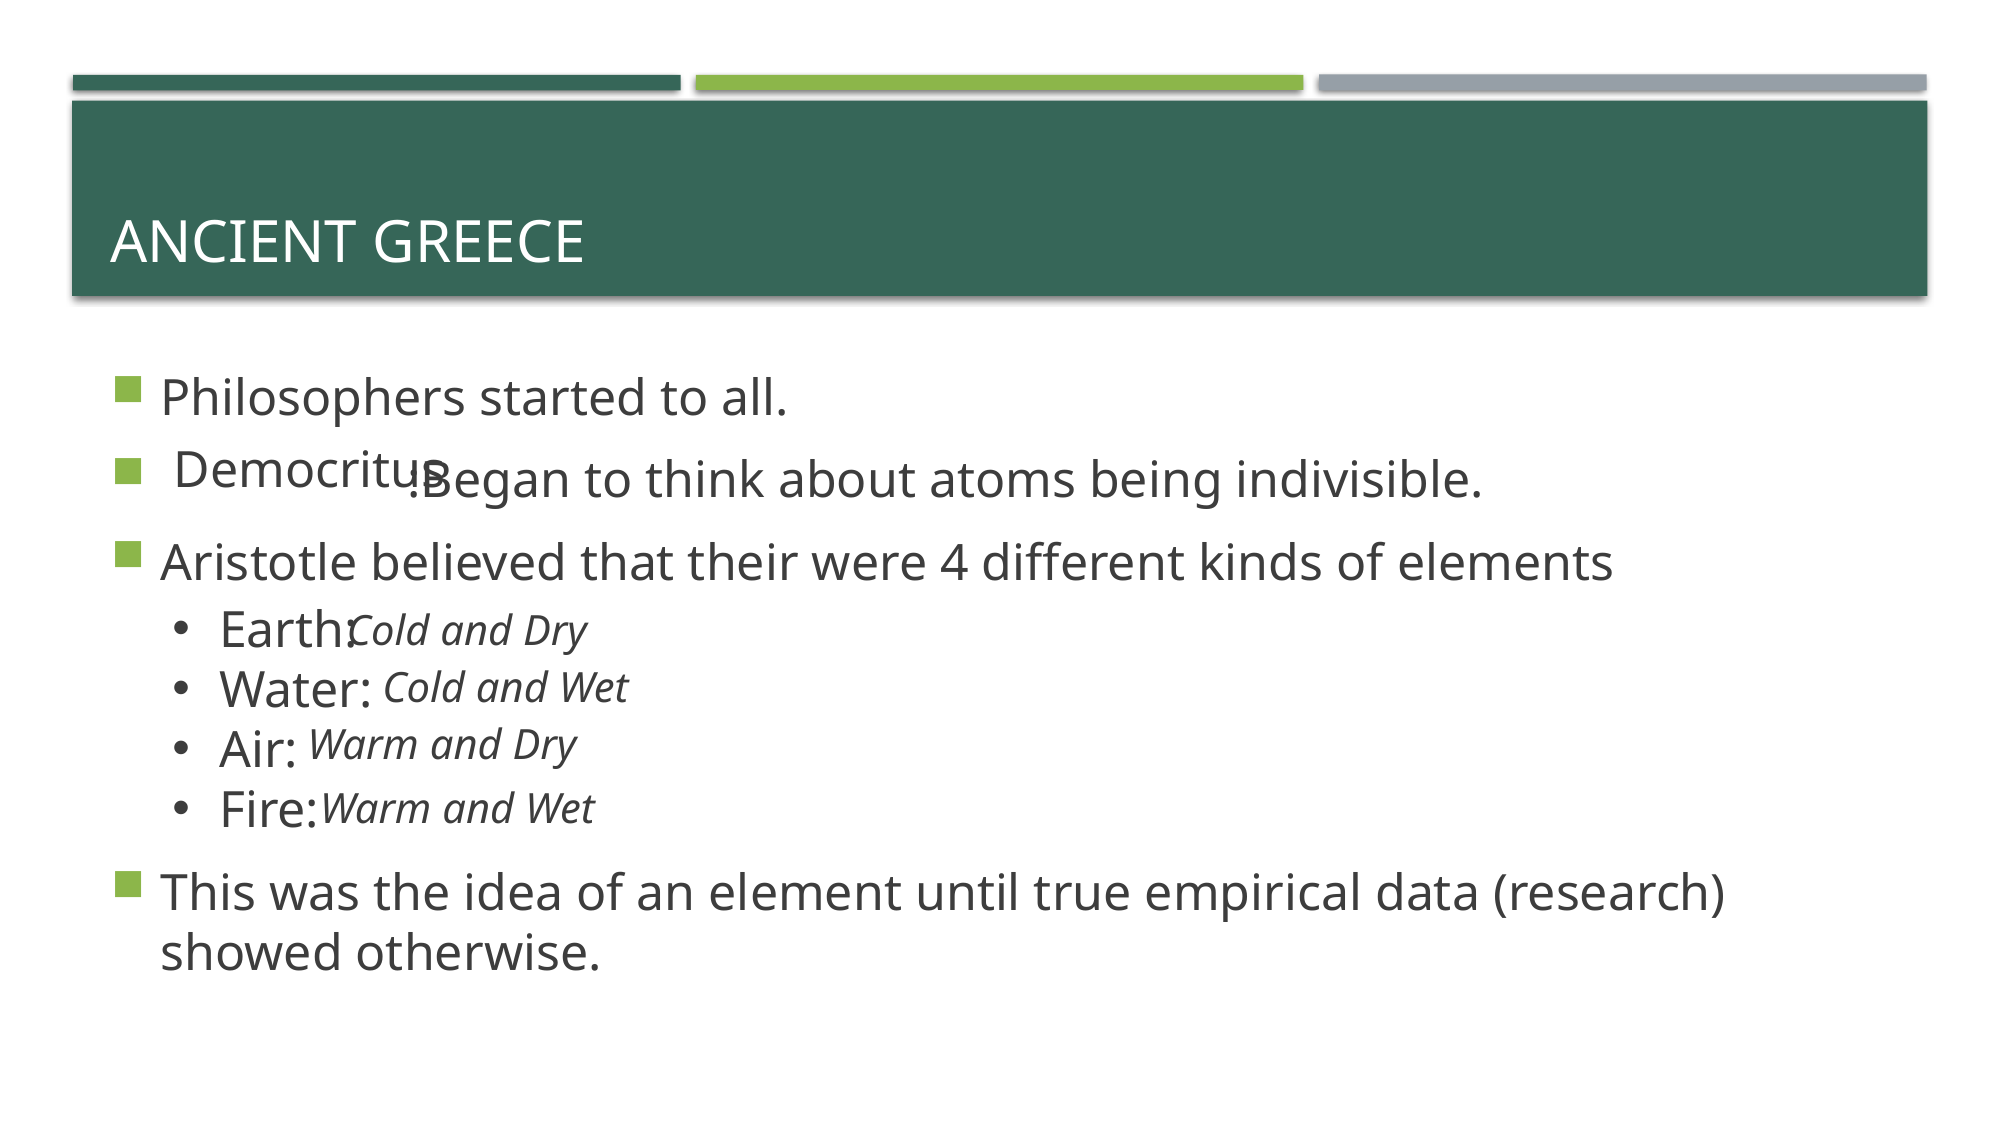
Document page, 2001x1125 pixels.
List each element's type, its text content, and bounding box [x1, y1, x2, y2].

text_box Cold and Wet [367, 653, 677, 719]
text_box Cold and Dry [331, 595, 642, 661]
text_box Warm and Wet [304, 774, 615, 840]
text_box Earth: Water: Air: Fire: [157, 590, 398, 845]
text_box Warm and Dry [292, 710, 602, 776]
list Philosophers started to all. :Began to think about atoms being indivisible. Aristotle believed that their were 4 different kinds of elements This was the idea of an element until true empirical data (research) showed otherwise. [95, 357, 1905, 1010]
text_box Democritus [158, 429, 469, 505]
title Ancient Greece [95, 115, 1905, 282]
